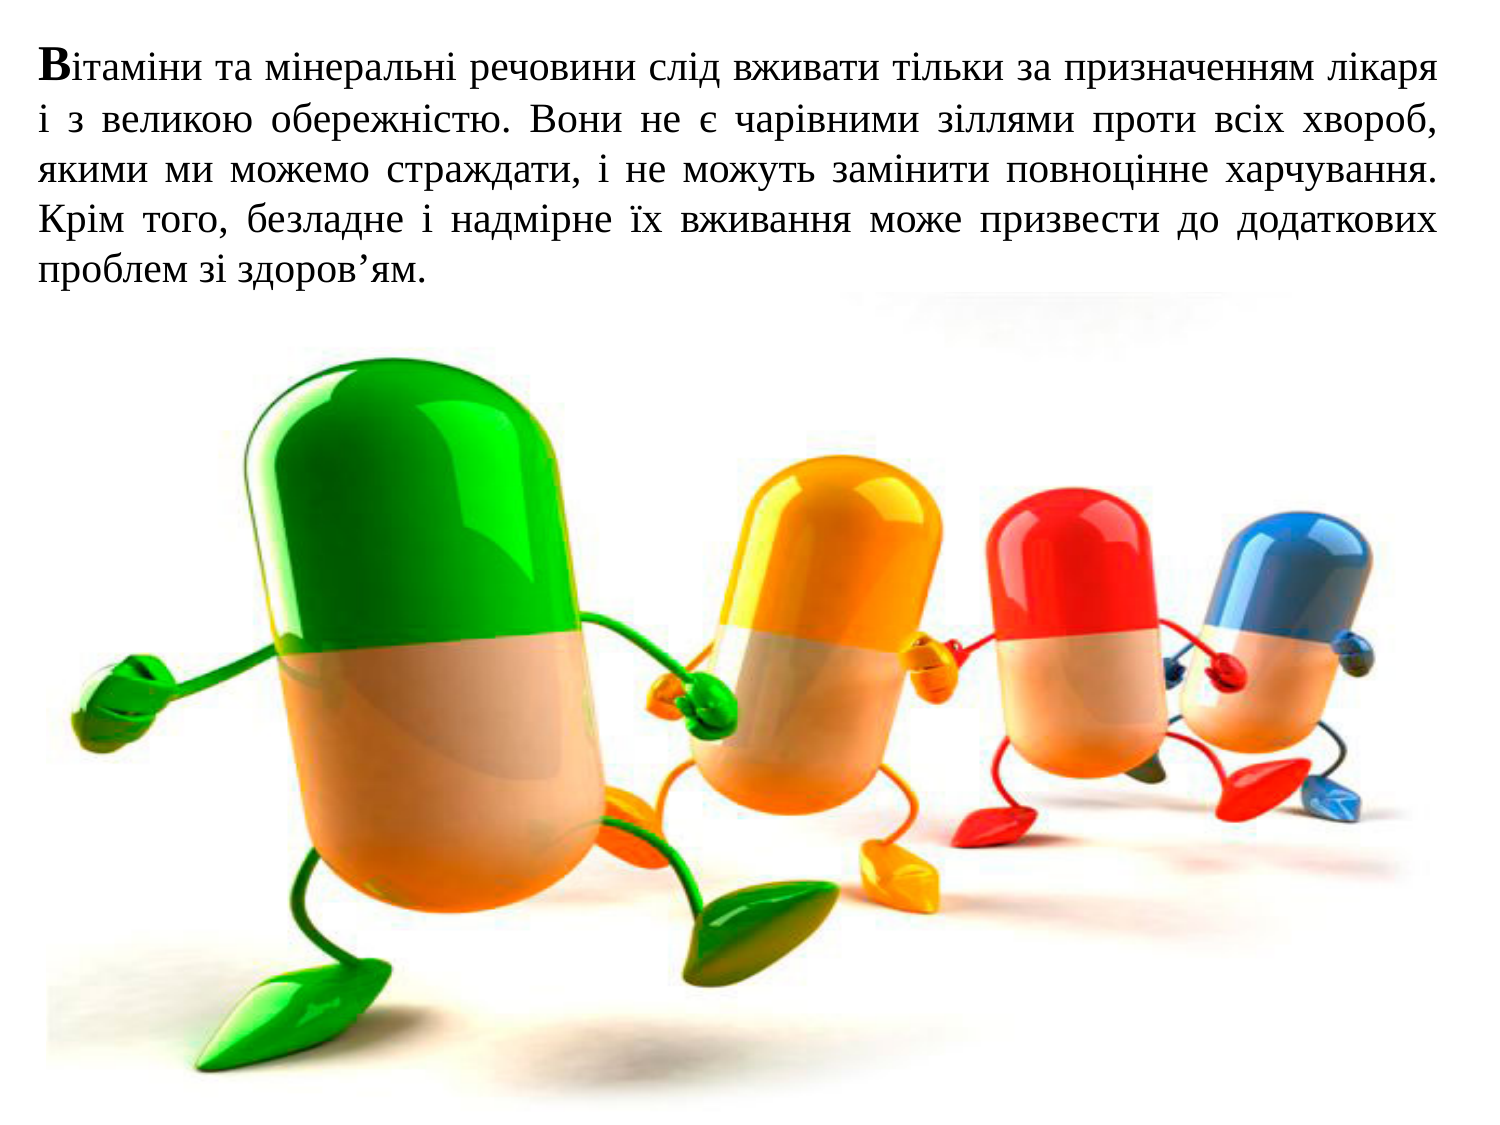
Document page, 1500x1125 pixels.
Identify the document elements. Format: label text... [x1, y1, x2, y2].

picture [46, 292, 1430, 1125]
text_box Вітаміни та мінеральні речовини слід вживати тільки за призначенням лікаря і з великою обережністю. Вони не є чарівними зіллями проти всіх хвороб, якими ми можемо страждати, і не можуть замінити повноцінне харчування. Крім того, безладне і надмірне їх вживання може призвести до додаткових проблем зі здоров’ям. [23, 23, 1454, 299]
